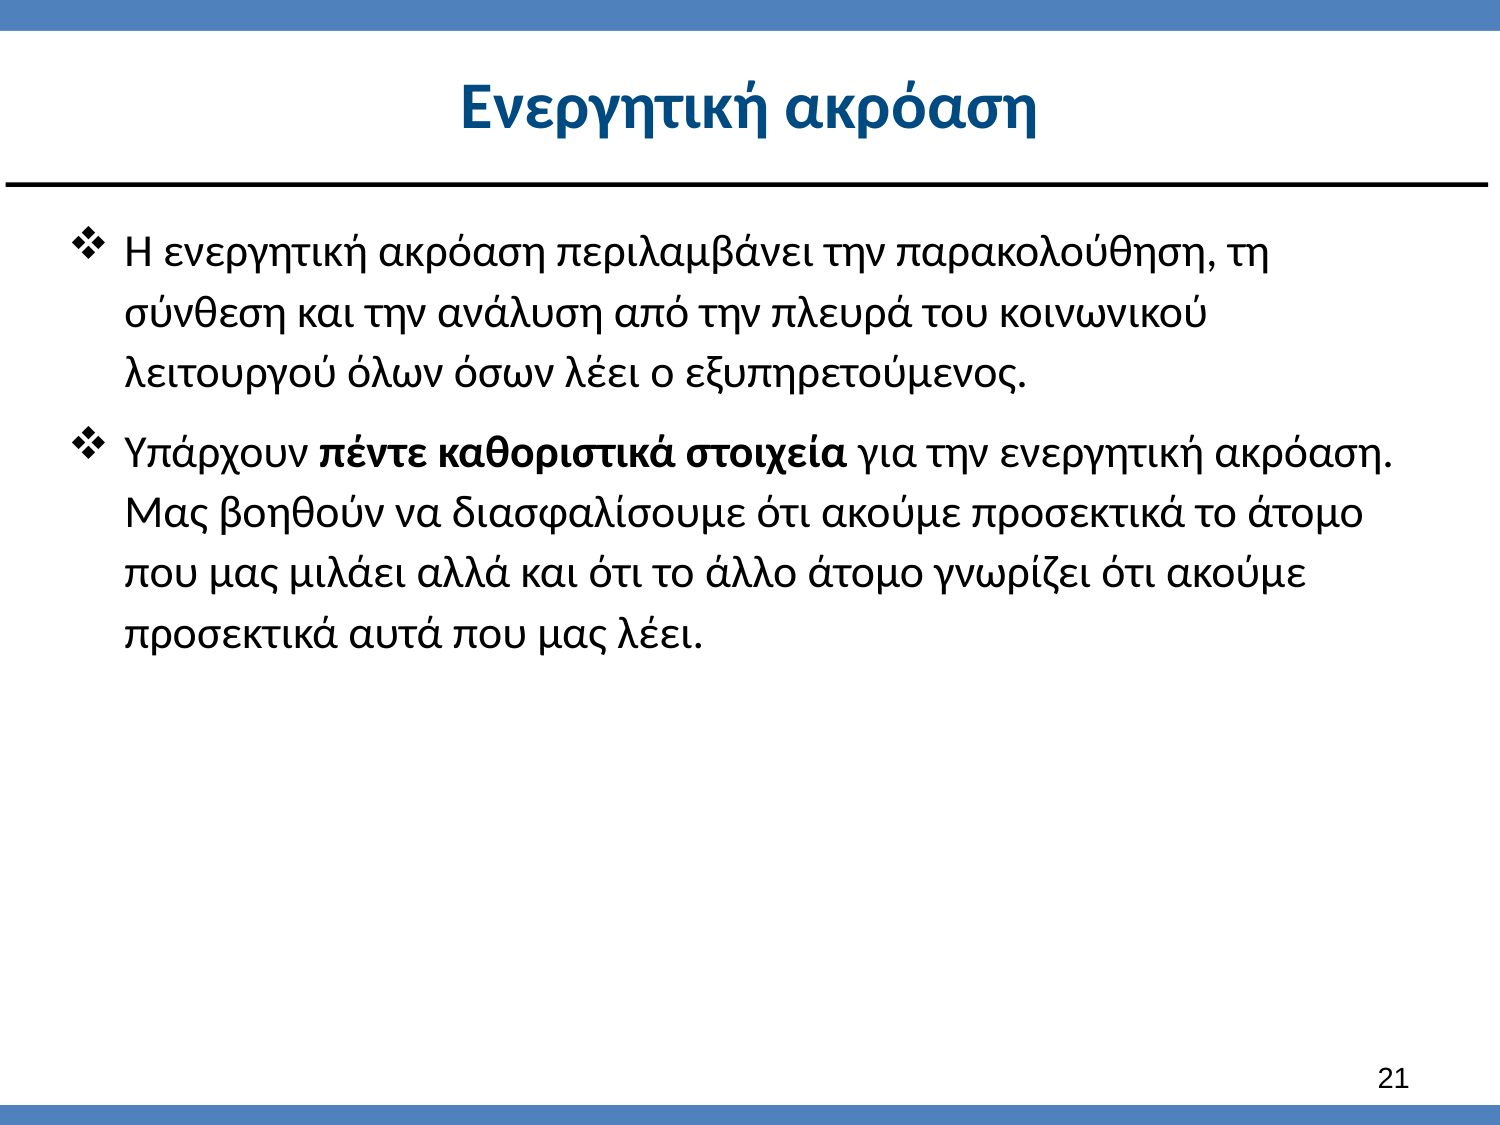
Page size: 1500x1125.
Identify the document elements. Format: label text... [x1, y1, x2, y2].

title Ενεργητική ακρόαση [0, 30, 1500, 173]
list Η ενεργητική ακρόαση περιλαμβάνει την παρακολούθηση, τη σύνθεση και την ανάλυση από την πλευρά του κοινωνικού λειτουργού όλων όσων λέει ο εξυπηρετούμενος. Υπάρχουν πέντε καθοριστικά στοιχεία για την ενεργητική ακρόαση. Μας βοηθούν να διασφαλίσουμε ότι ακούμε προσεκτικά το άτομο που μας μιλάει αλλά και ότι το άλλο άτομο γνωρίζει ότι ακούμε προσεκτικά αυτά που μας λέει. [53, 208, 1424, 1059]
slide_number 20 [1074, 1051, 1426, 1095]
